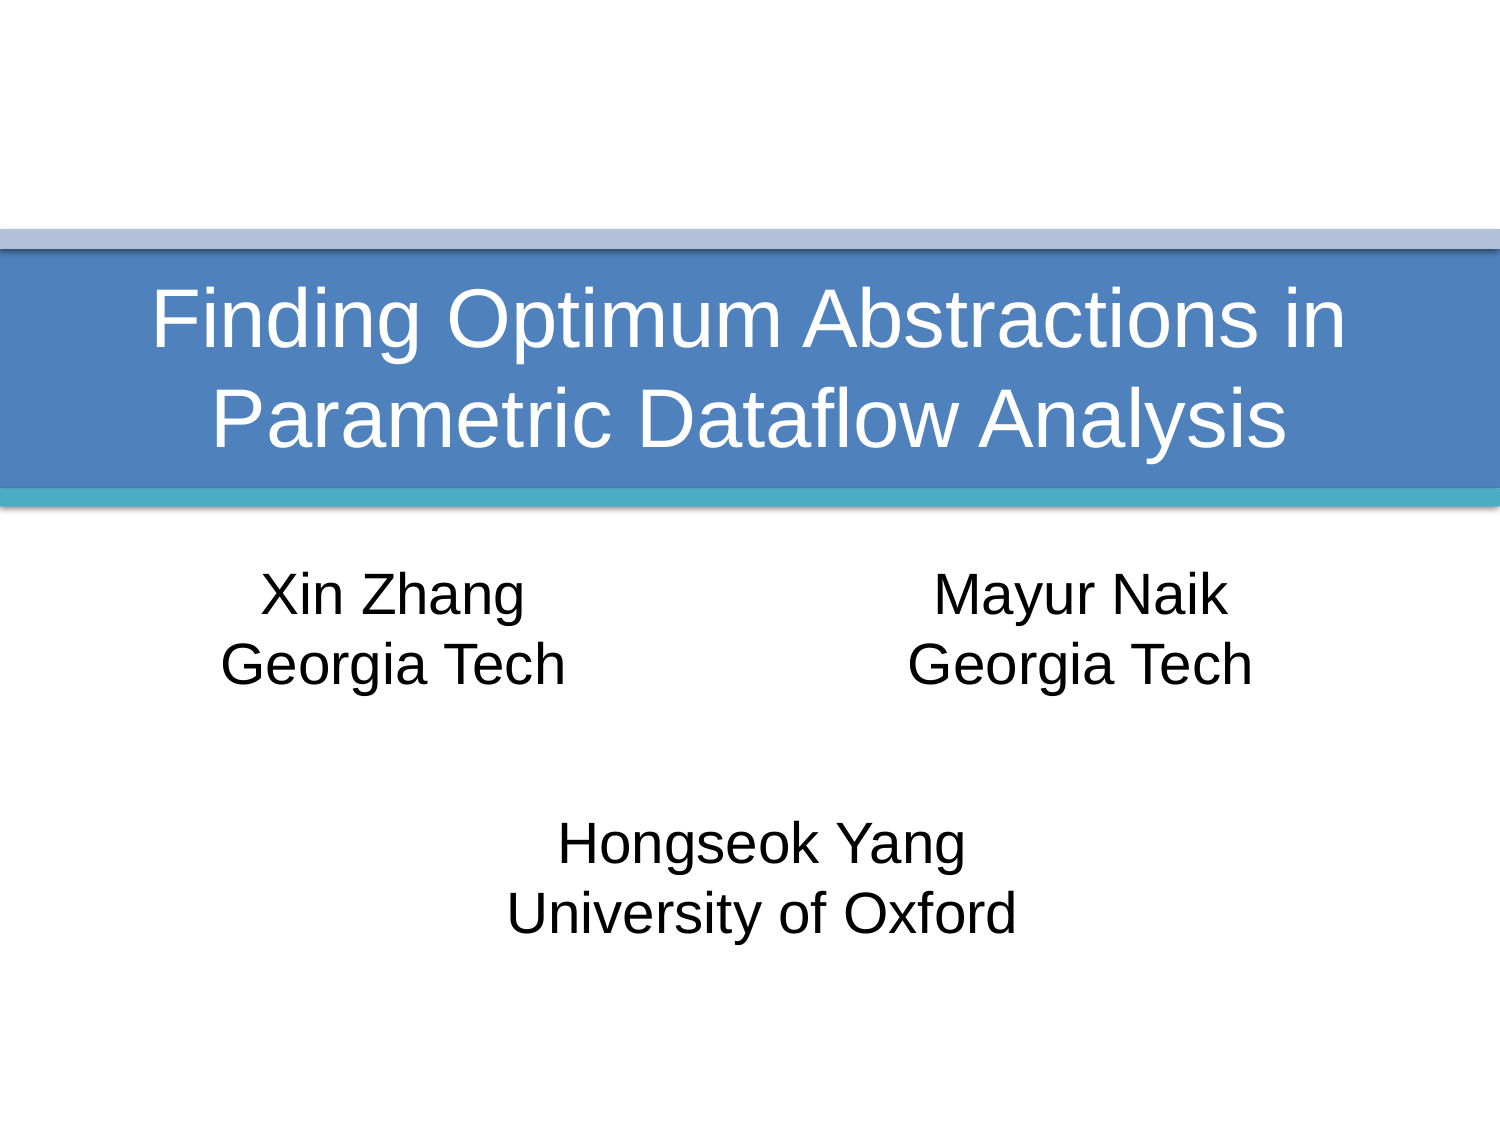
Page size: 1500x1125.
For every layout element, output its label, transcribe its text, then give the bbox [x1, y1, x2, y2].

text_box Hongseok Yang University of Oxford [487, 797, 1038, 953]
title Finding Optimum Abstractions in Parametric Dataflow Analysis [75, 247, 1425, 489]
text_box Mayur Naik Georgia Tech [887, 548, 1275, 704]
text_box Xin Zhang Georgia Tech [187, 548, 600, 704]
